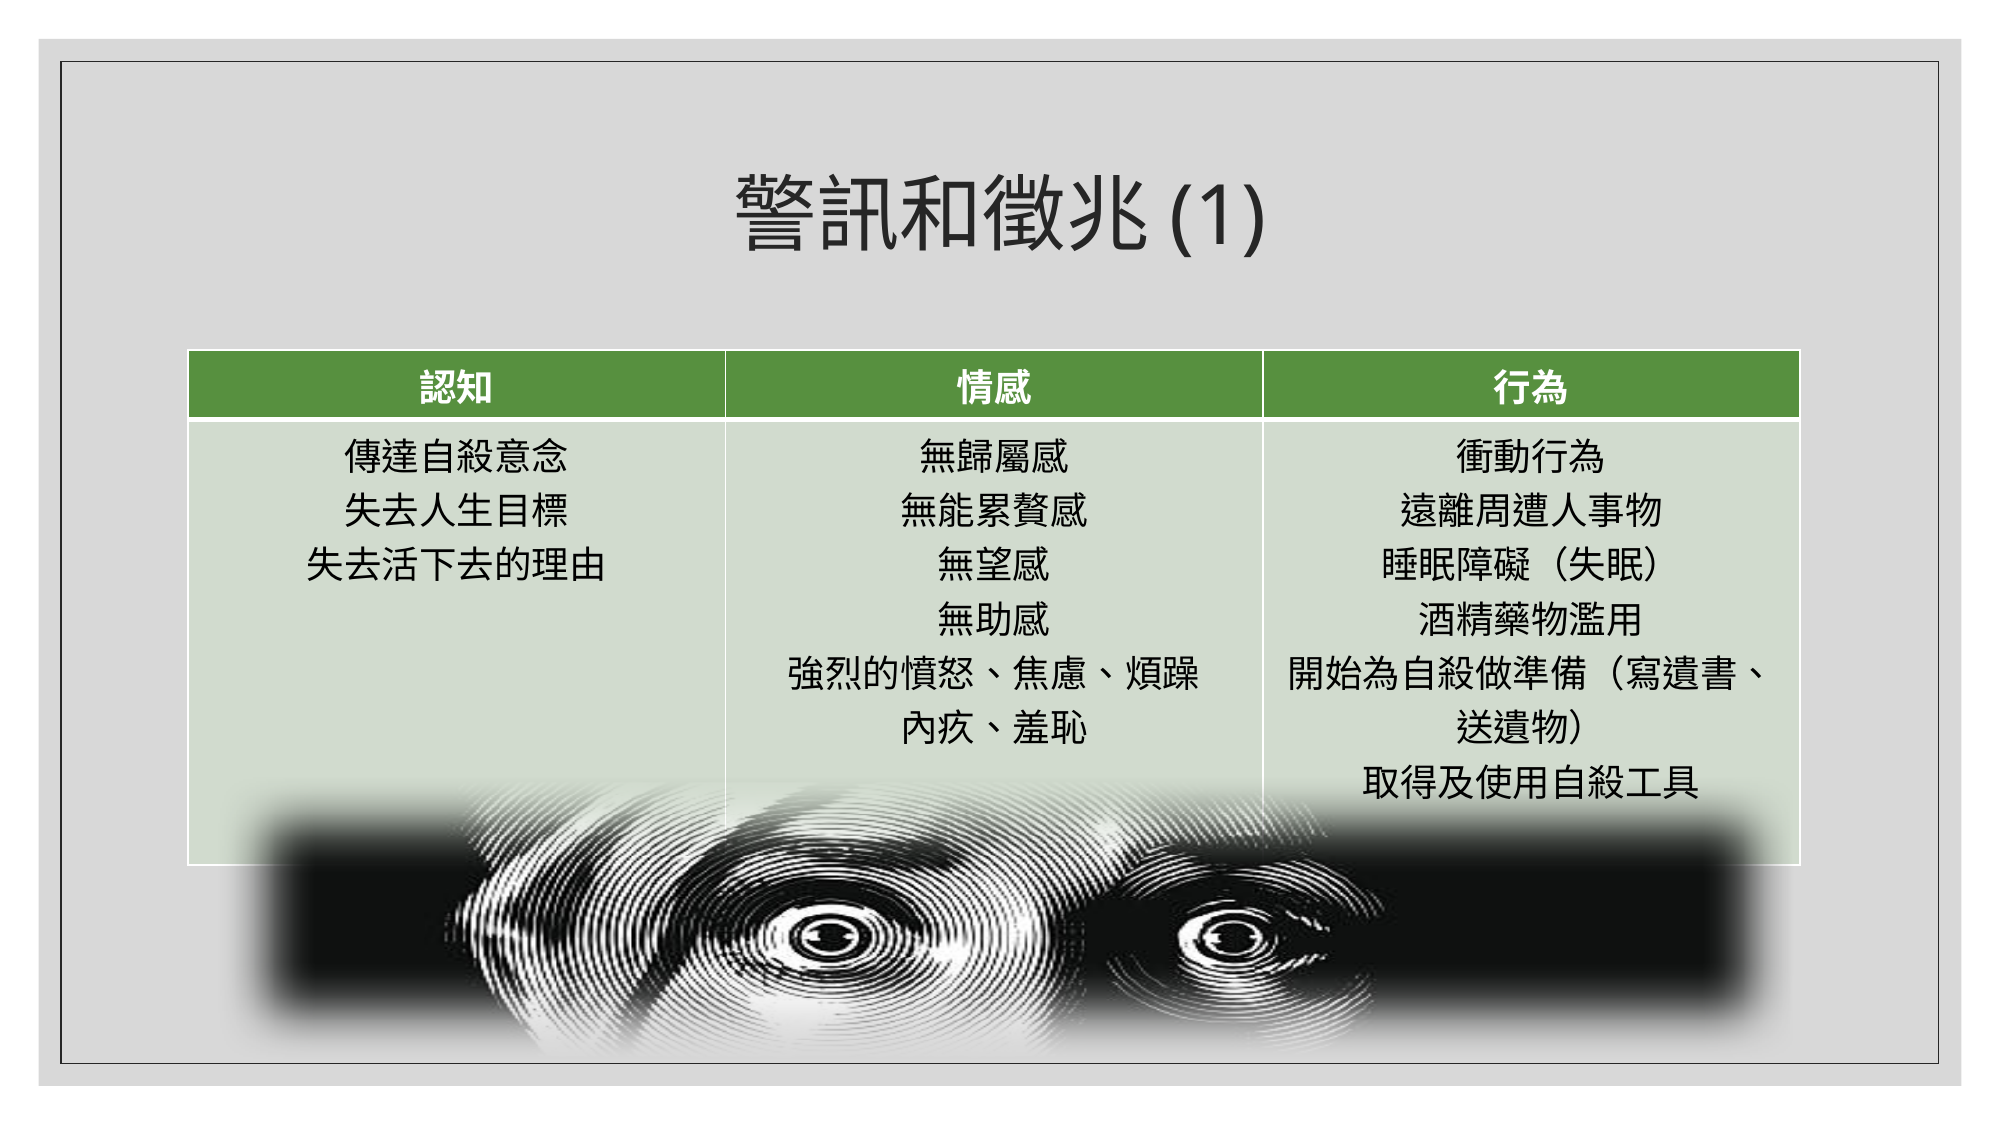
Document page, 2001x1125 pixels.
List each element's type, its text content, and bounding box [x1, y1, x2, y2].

table_cell 傳達自殺意念 失去人生目標 失去活下去的理由 [189, 422, 725, 864]
table_cell 衝動行為 遠離周遭人事物 睡眠障礙（失眠） 酒精藥物濫用 開始為自殺做準備（寫遺書、送遺物） 取得及使用自殺工具 [1264, 422, 1799, 770]
table_header 認知 [189, 351, 725, 417]
table_header 情感 [726, 351, 1262, 417]
title 警訊和徵兆(1) [174, 105, 1825, 331]
table_header 行為 [1264, 351, 1799, 417]
picture [217, 774, 1800, 1060]
table_cell 無歸屬感 無能累贅感 無望感 無助感 強烈的憤怒、焦慮、煩躁 內疚、羞恥 [726, 422, 1262, 770]
